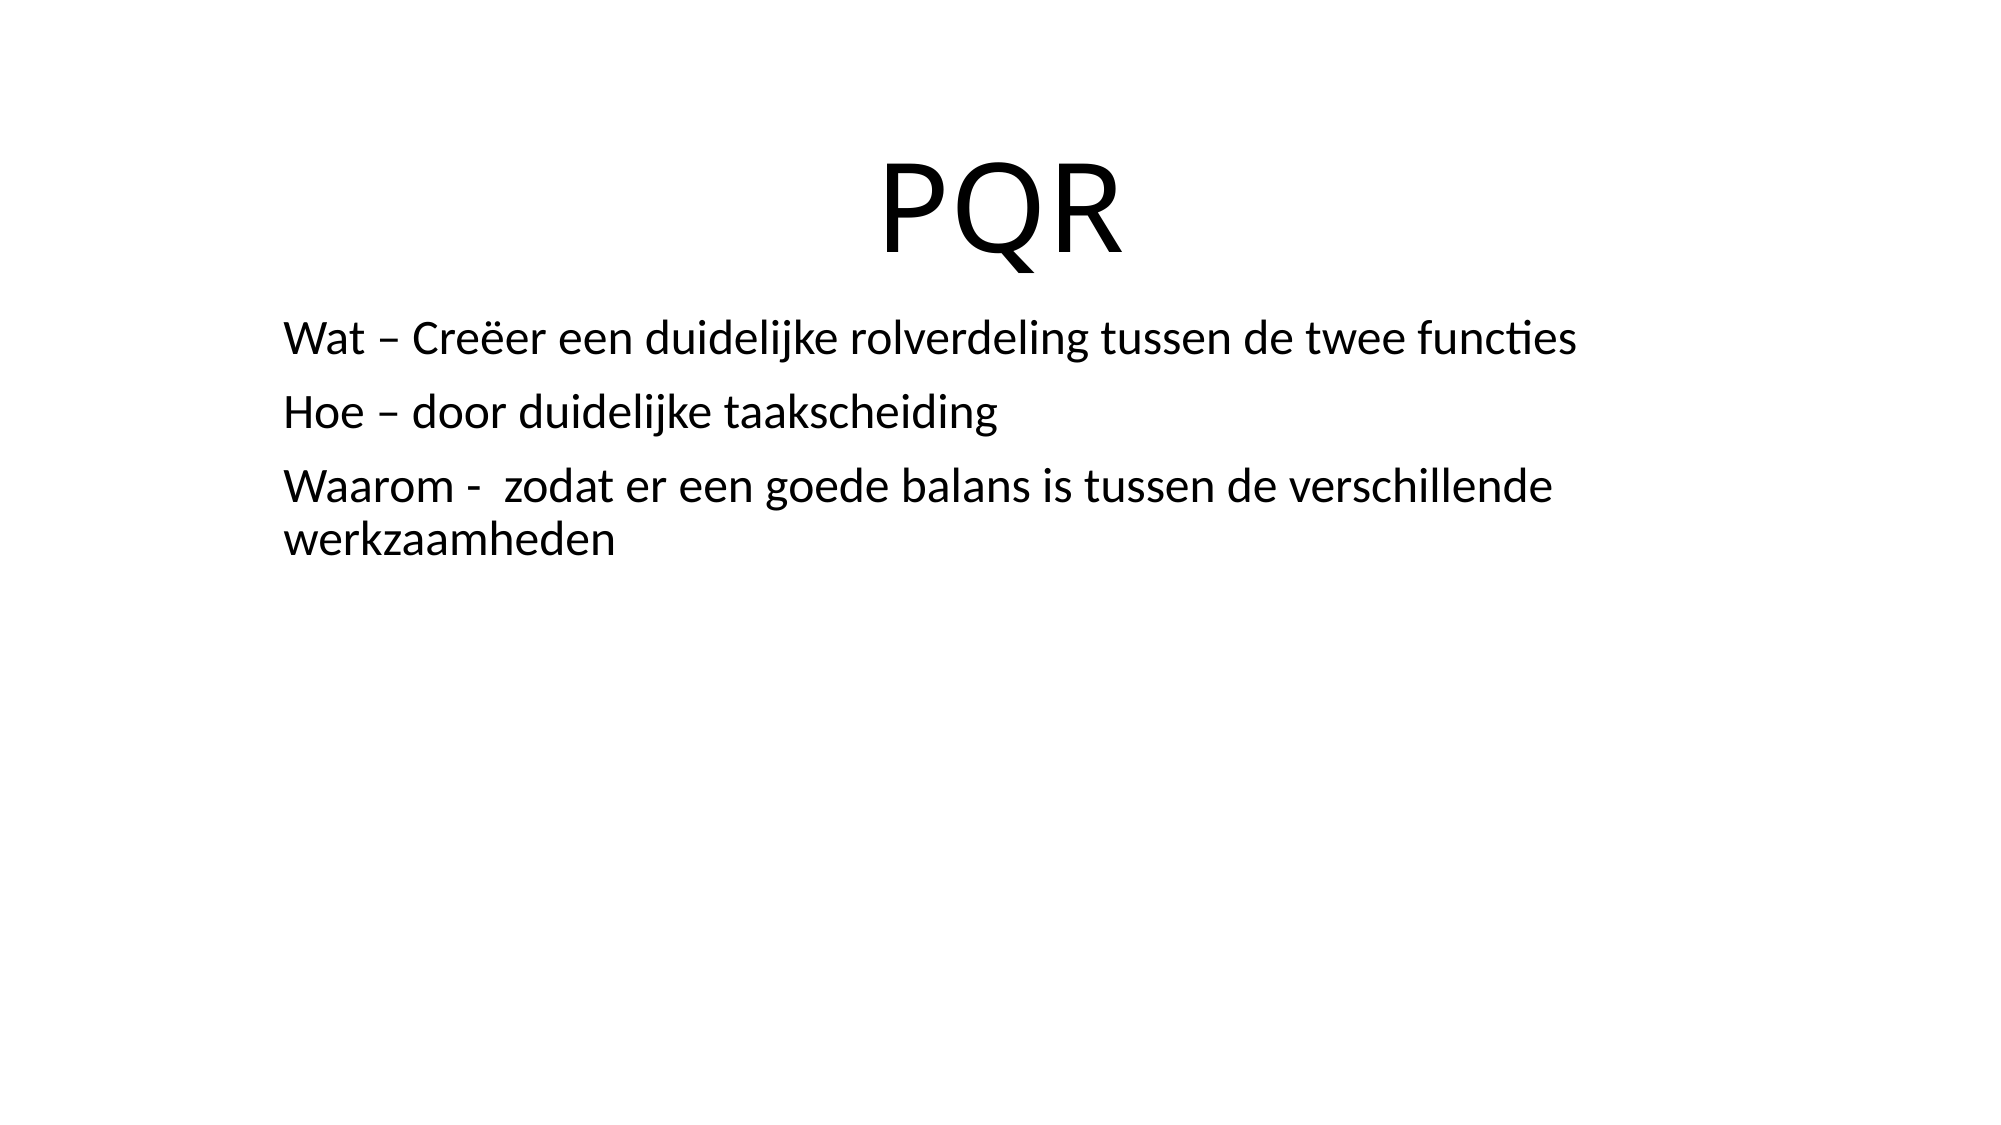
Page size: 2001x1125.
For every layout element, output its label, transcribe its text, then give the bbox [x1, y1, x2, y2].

title PQR [249, 138, 1750, 287]
subtitle Wat – Creëer een duidelijke rolverdeling tussen de twee functies Hoe – door duidelijke taakscheiding Waarom - zodat er een goede balans is tussen de verschillende werkzaamheden [268, 303, 1769, 576]
